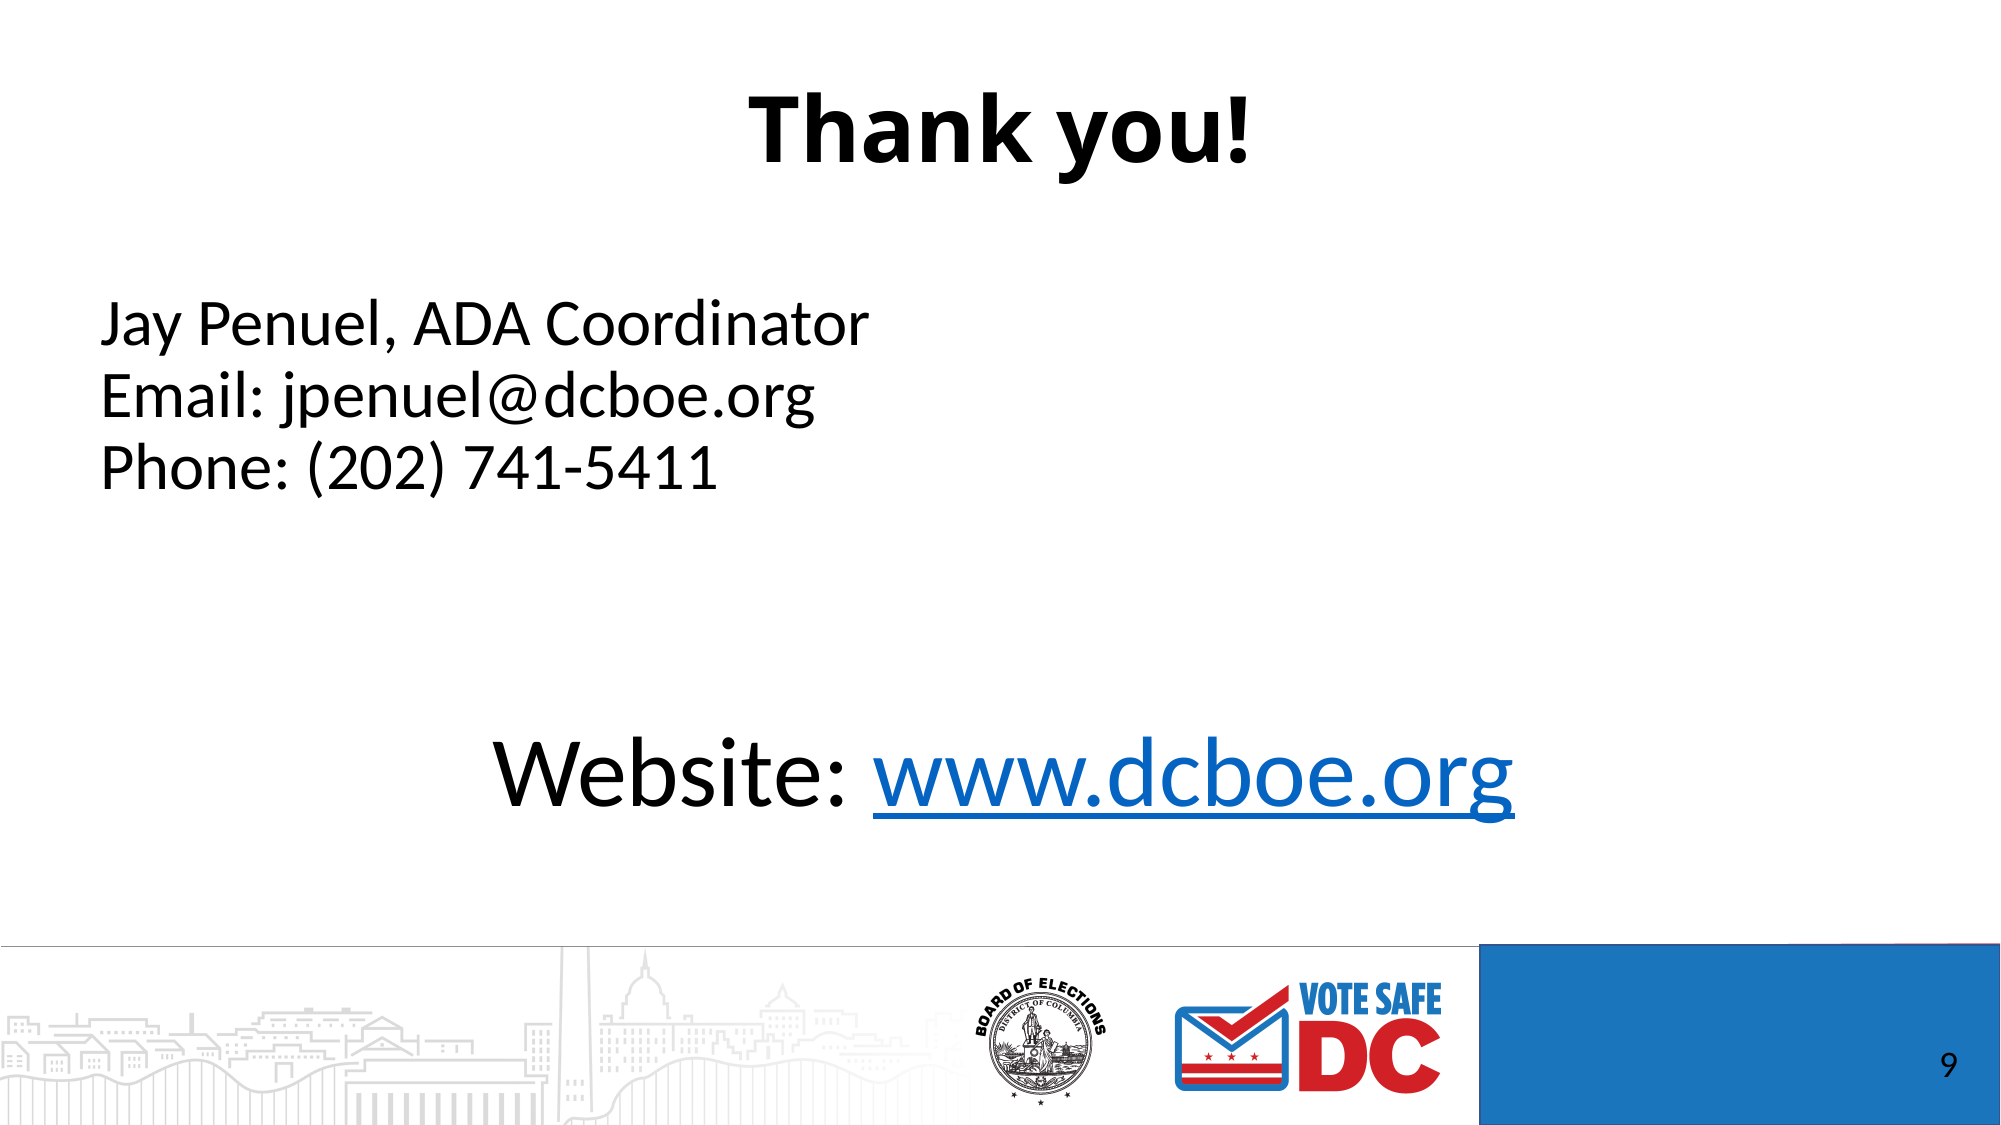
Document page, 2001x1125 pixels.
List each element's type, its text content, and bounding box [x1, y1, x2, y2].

list Jay Penuel, ADA Coordinator Email: jpenuel@dcboe.org Phone: (202) 741-5411 Website: www.dcboe.org [63, 188, 1928, 1000]
picture [0, 0, 2001, 1125]
slide_number 9 [1853, 1019, 1974, 1106]
title Thank you! [68, 63, 1932, 189]
text_box [1479, 944, 2000, 1125]
